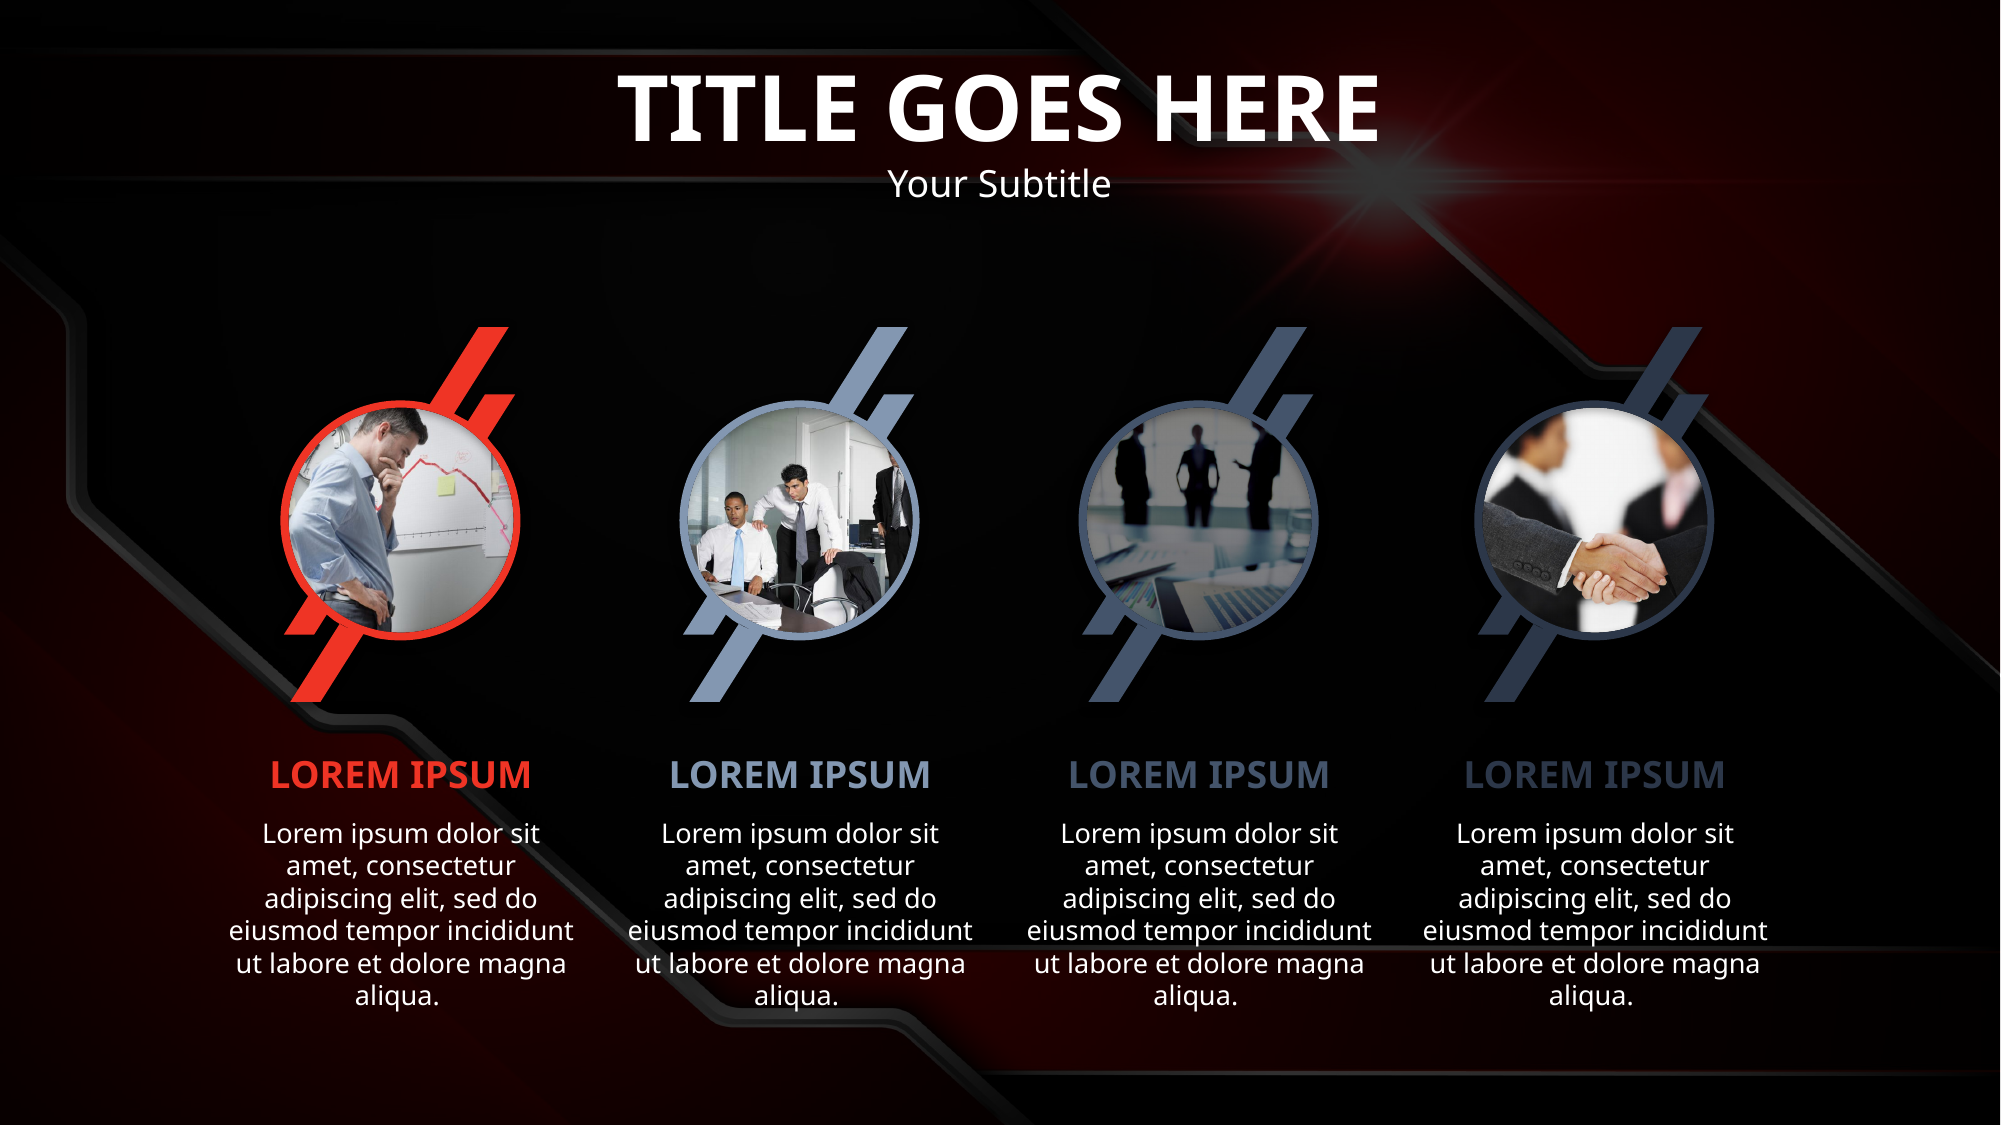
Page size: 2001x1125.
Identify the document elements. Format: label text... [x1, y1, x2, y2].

text_box [279, 326, 522, 704]
text_box LOREM IPSUM Lorem ipsum dolor sit amet, consectetur adipiscing elit, sed do eiusmod tempor incididunt ut labore et dolore magna aliqua. [217, 746, 585, 1017]
text_box LOREM IPSUM Lorem ipsum dolor sit amet, consectetur adipiscing elit, sed do eiusmod tempor incididunt ut labore et dolore magna aliqua. [1411, 746, 1779, 1017]
text_box [678, 326, 921, 704]
picture [0, 0, 2001, 1125]
text_box LOREM IPSUM Lorem ipsum dolor sit amet, consectetur adipiscing elit, sed do eiusmod tempor incididunt ut labore et dolore magna aliqua. [616, 746, 984, 1017]
text_box [1077, 326, 1320, 704]
text_box [1487, 419, 1700, 631]
text_box TITLE GOES HERE Your Subtitle [548, 42, 1452, 212]
text_box LOREM IPSUM Lorem ipsum dolor sit amet, consectetur adipiscing elit, sed do eiusmod tempor incididunt ut labore et dolore magna aliqua. [1015, 746, 1383, 1017]
text_box [694, 419, 907, 631]
text_box [1473, 326, 1716, 704]
text_box [293, 419, 506, 631]
text_box [1092, 419, 1304, 631]
